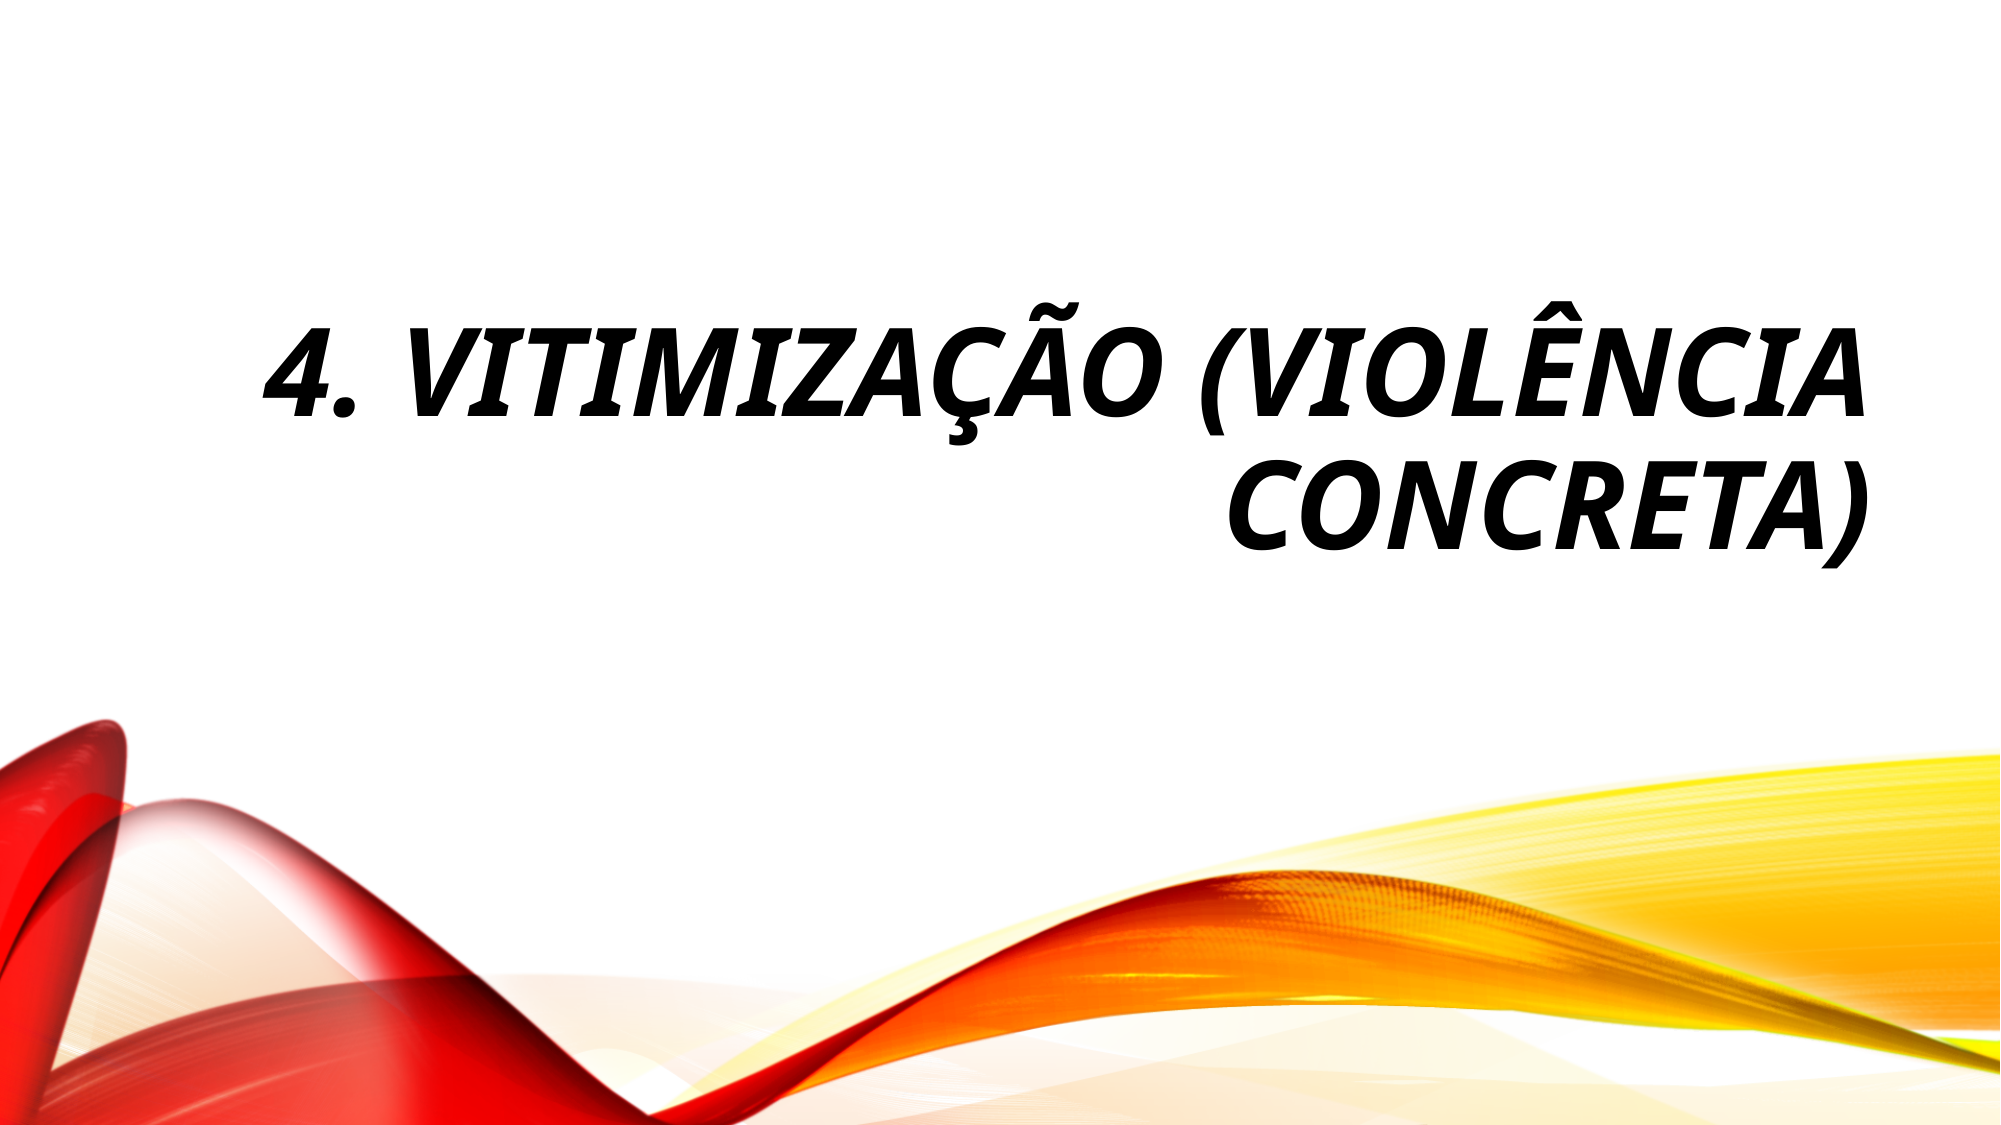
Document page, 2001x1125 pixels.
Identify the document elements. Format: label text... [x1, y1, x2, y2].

picture [0, 717, 2000, 1125]
title 4. Vitimização (violência concreta) [112, 123, 1888, 584]
